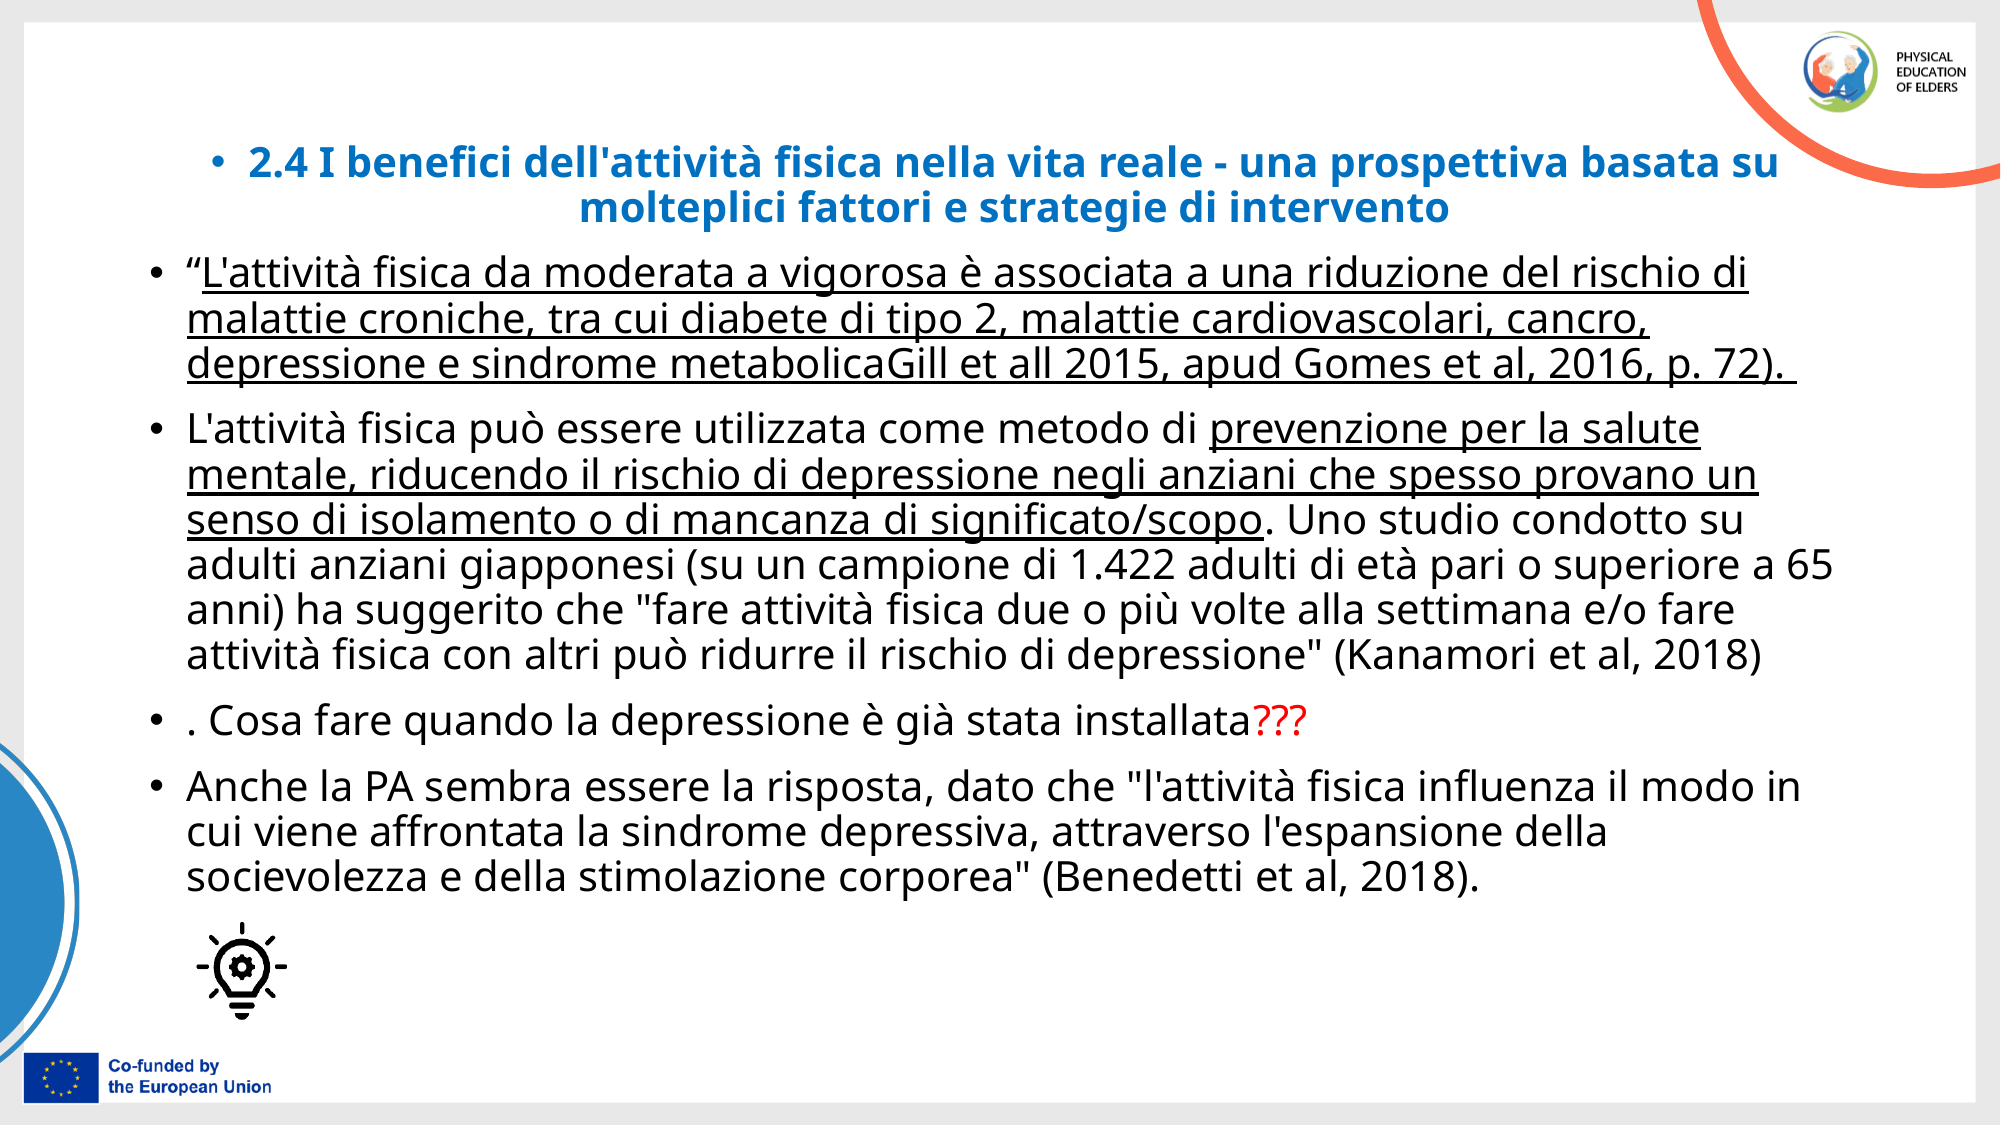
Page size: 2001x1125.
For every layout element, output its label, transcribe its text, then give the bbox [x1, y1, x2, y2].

list 2.4 I benefici dell'attività fisica nella vita reale - una prospettiva basata su molteplici fattori e strategie di intervento “L'attività fisica da moderata a vigorosa è associata a una riduzione del rischio di malattie croniche, tra cui diabete di tipo 2, malattie cardiovascolari, cancro, depressione e sindrome metabolicaGill et all 2015, apud Gomes et al, 2016, p. 72). L'attività fisica può essere utilizzata come metodo di prevenzione per la salute mentale, riducendo il rischio di depressione negli anziani che spesso provano un senso di isolamento o di mancanza di significato/scopo. Uno studio condotto su adulti anziani giapponesi (su un campione di 1.422 adulti di età pari o superiore a 65 anni) ha suggerito che "fare attività fisica due o più volte alla settimana e/o fare attività fisica con altri può ridurre il rischio di depressione" (Kanamori et al, 2018) . Cosa fare quando la depressione è già stata installata??? Anche la PA sembra essere la risposta, dato che "l'attività fisica influenza il modo in cui viene affrontata la sindrome depressiva, attraverso l'espansione della socievolezza e della stimolazione corporea" (Benedetti et al, 2018). [134, 133, 1858, 1005]
picture [1791, 23, 1994, 121]
picture [187, 916, 297, 1026]
picture [0, 703, 281, 1107]
